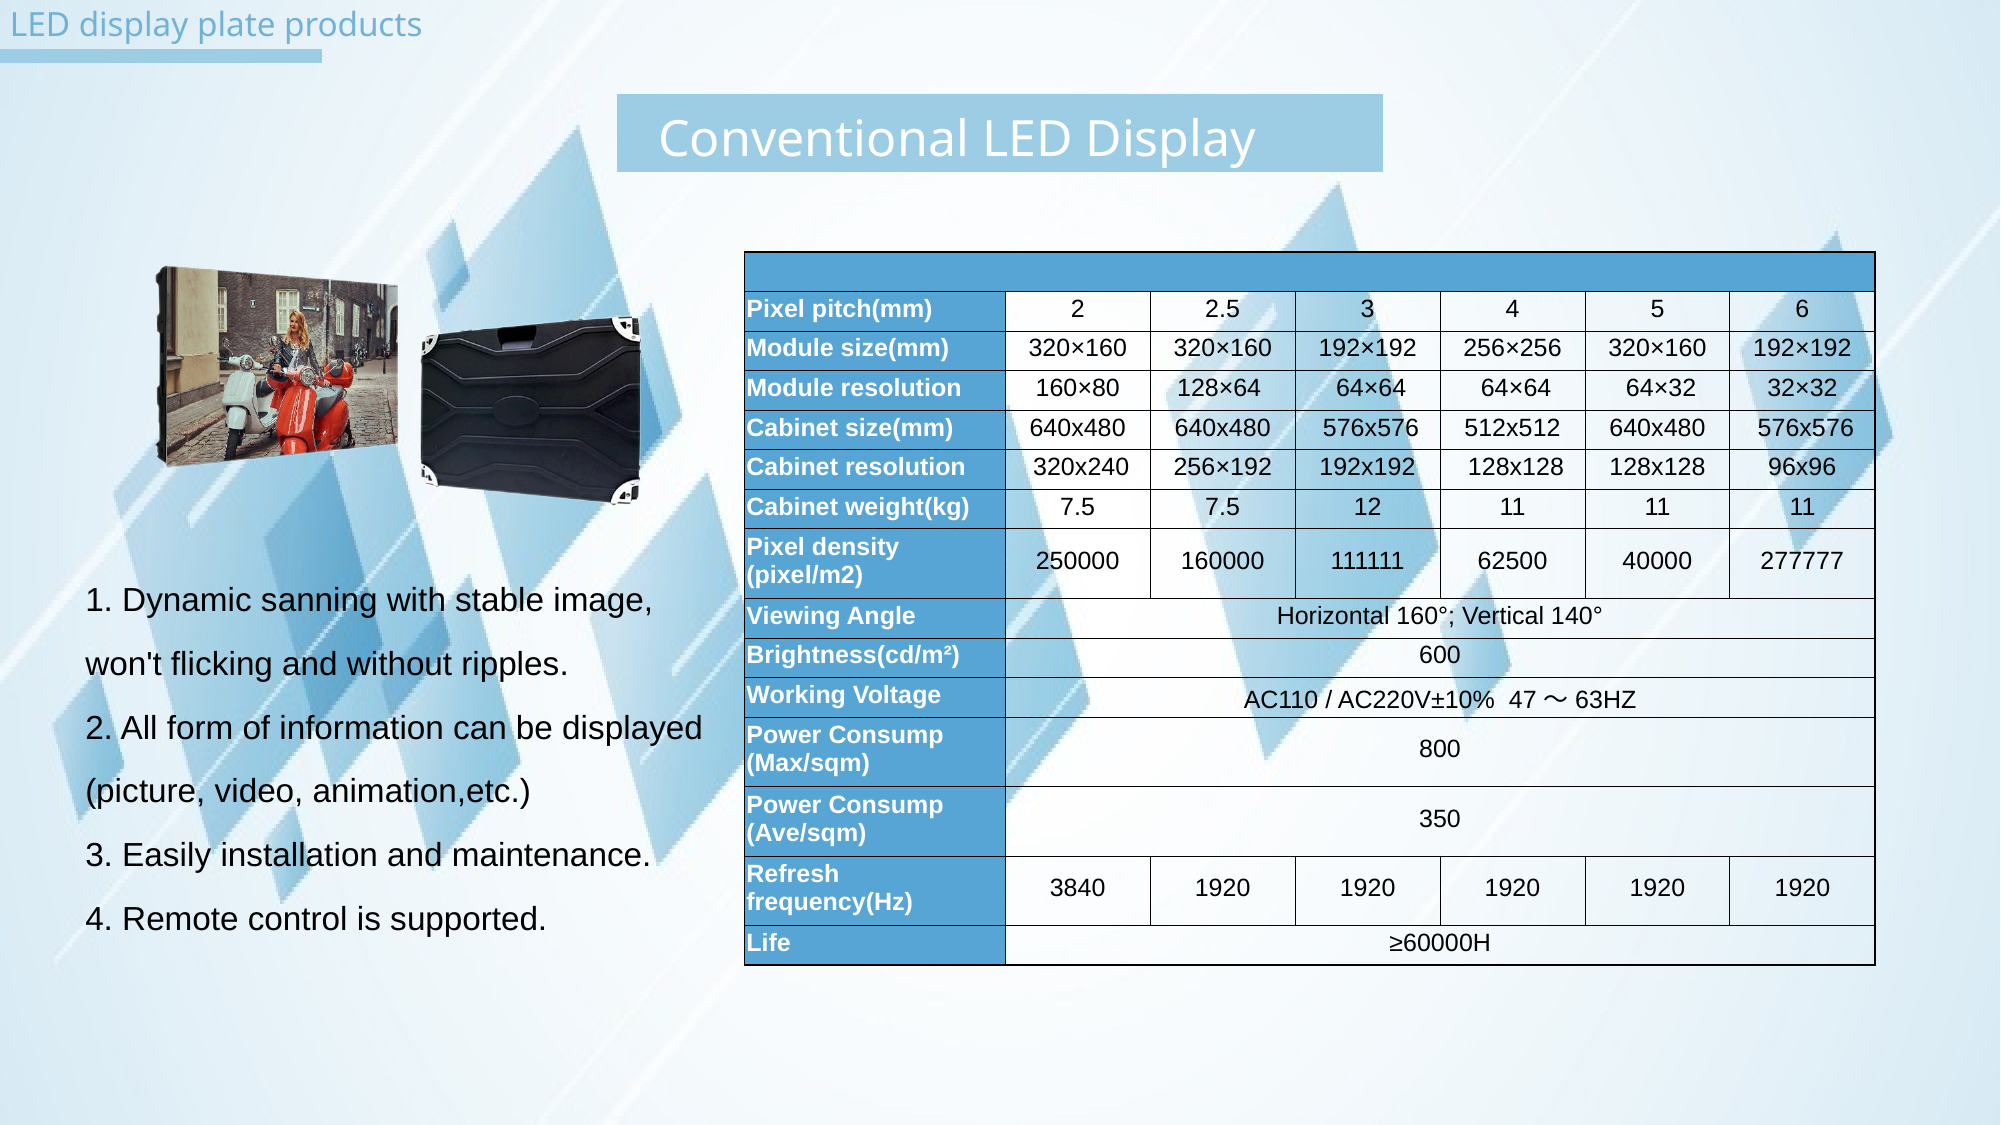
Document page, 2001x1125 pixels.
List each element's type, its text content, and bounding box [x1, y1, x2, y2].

table_cell Life [745, 926, 1005, 964]
table_cell 64×32 [1586, 371, 1729, 410]
table_cell 7.5 [1006, 490, 1150, 528]
table_cell 320×160 [1006, 332, 1150, 370]
table_cell 1920 [1730, 857, 1874, 925]
table_cell AC110 / AC220V±10% 47～63HZ [1006, 678, 1874, 717]
table_cell 350 [1006, 787, 1874, 856]
table_cell 5 [1586, 292, 1729, 331]
table_cell Brightness(cd/m²) [745, 639, 1005, 677]
table_cell 1920 [1151, 857, 1295, 925]
table_cell Horizontal 160°; Vertical 140° [1006, 599, 1874, 638]
table_cell 2.5 [1151, 292, 1295, 331]
table_cell 11 [1730, 490, 1874, 528]
table_cell 160000 [1151, 529, 1295, 598]
table_cell 3840 [1006, 857, 1150, 925]
table_cell Power Consump (Ave/sqm) [745, 787, 1005, 856]
table_cell 320×160 [1586, 332, 1729, 370]
table_cell 40000 [1586, 529, 1729, 598]
table_cell 111111 [1296, 529, 1440, 598]
table_cell 192×192 [1730, 332, 1874, 370]
table_cell 11 [1441, 490, 1585, 528]
table_cell 128x128 [1586, 450, 1729, 489]
table_cell 250000 [1006, 529, 1150, 598]
table_cell 320×160 [1151, 332, 1295, 370]
table_cell 800 [1006, 718, 1874, 786]
table_cell 128x128 [1441, 450, 1585, 489]
table_cell 576x576 [1730, 411, 1874, 449]
text_box Conventional LED Display [617, 94, 1383, 172]
table_cell Refresh frequency(Hz) [745, 857, 1005, 925]
table_cell 11 [1586, 490, 1729, 528]
table_cell 32×32 [1730, 371, 1874, 410]
table_cell 7.5 [1151, 490, 1295, 528]
table_cell 3 [1296, 292, 1440, 331]
table_cell Module resolution [745, 371, 1005, 410]
table_cell 96x96 [1730, 450, 1874, 489]
table_header [745, 253, 1874, 291]
table_cell 4 [1441, 292, 1585, 331]
table_cell 1920 [1586, 857, 1729, 925]
text_box 1. Dynamic sanning with stable image, won't flicking and without ripples. 2. All form of information can be displayed (picture, video, animation,etc.) 3. Easily installation and maintenance. 4. Remote control is supported. [70, 575, 1315, 985]
table_cell 576x576 [1296, 411, 1440, 449]
table_cell 160×80 [1006, 371, 1150, 410]
text_box LED display plate products [0, 0, 524, 50]
table_cell Cabinet resolution [745, 450, 1005, 489]
table_cell 320x240 [1006, 450, 1150, 489]
table_cell Cabinet weight(kg) [745, 490, 1005, 528]
table_cell 640x480 [1151, 411, 1295, 449]
table_cell 1920 [1296, 857, 1440, 925]
table_cell Pixel pitch(mm) [745, 292, 1005, 331]
table_cell 1920 [1441, 857, 1585, 925]
table_cell 640x480 [1006, 411, 1150, 449]
table_cell 62500 [1441, 529, 1585, 598]
table_cell Cabinet size(mm) [745, 411, 1005, 449]
table_cell 12 [1296, 490, 1440, 528]
table_cell 64×64 [1296, 371, 1440, 410]
table_cell 2 [1006, 292, 1150, 331]
table_cell 256×256 [1441, 332, 1585, 370]
table_cell 64×64 [1441, 371, 1585, 410]
table_cell 192×192 [1296, 332, 1440, 370]
table_cell Module size(mm) [745, 332, 1005, 370]
table_cell 600 [1006, 639, 1874, 677]
table_cell 512x512 [1441, 411, 1585, 449]
table_cell 256×192 [1151, 450, 1295, 489]
table_cell 6 [1730, 292, 1874, 331]
table_cell 192x192 [1296, 450, 1440, 489]
table_cell Working Voltage [745, 678, 1005, 717]
table_cell 277777 [1730, 529, 1874, 598]
table_cell 128×64 [1151, 371, 1295, 410]
table_cell Viewing Angle [745, 599, 1005, 638]
table_cell Power Consump (Max/sqm) [745, 718, 1005, 786]
table_cell Pixel density (pixel/m2) [745, 529, 1005, 598]
picture [0, 0, 2001, 1125]
table_cell ≥60000H [1006, 926, 1874, 964]
text_box [0, 50, 322, 63]
table_cell 640x480 [1586, 411, 1729, 449]
